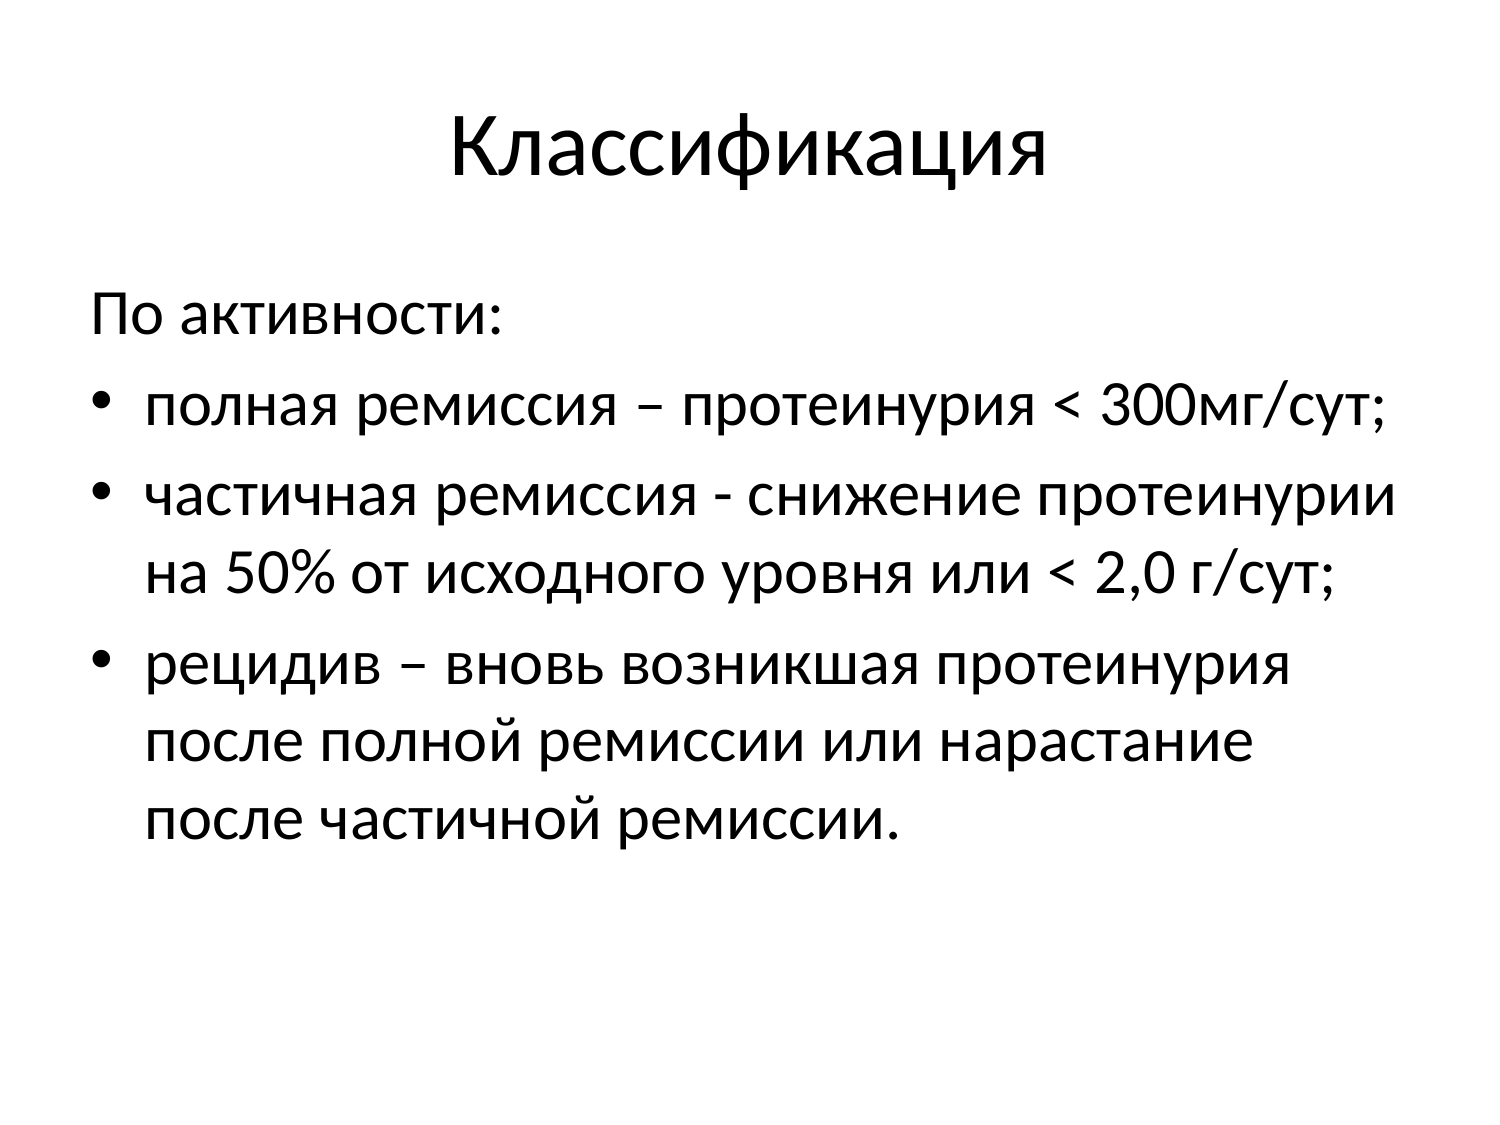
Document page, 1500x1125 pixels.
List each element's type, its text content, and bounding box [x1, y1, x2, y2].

title Классификация [75, 45, 1425, 233]
list По активности: полная ремиссия – протеинурия < 300мг/сут; частичная ремиссия - снижение протеинурии на 50% от исходного уровня или < 2,0 г/сут; рецидив – вновь возникшая протеинурия после полной ремиссии или нарастание после частичной ремиссии. [75, 262, 1425, 1005]
